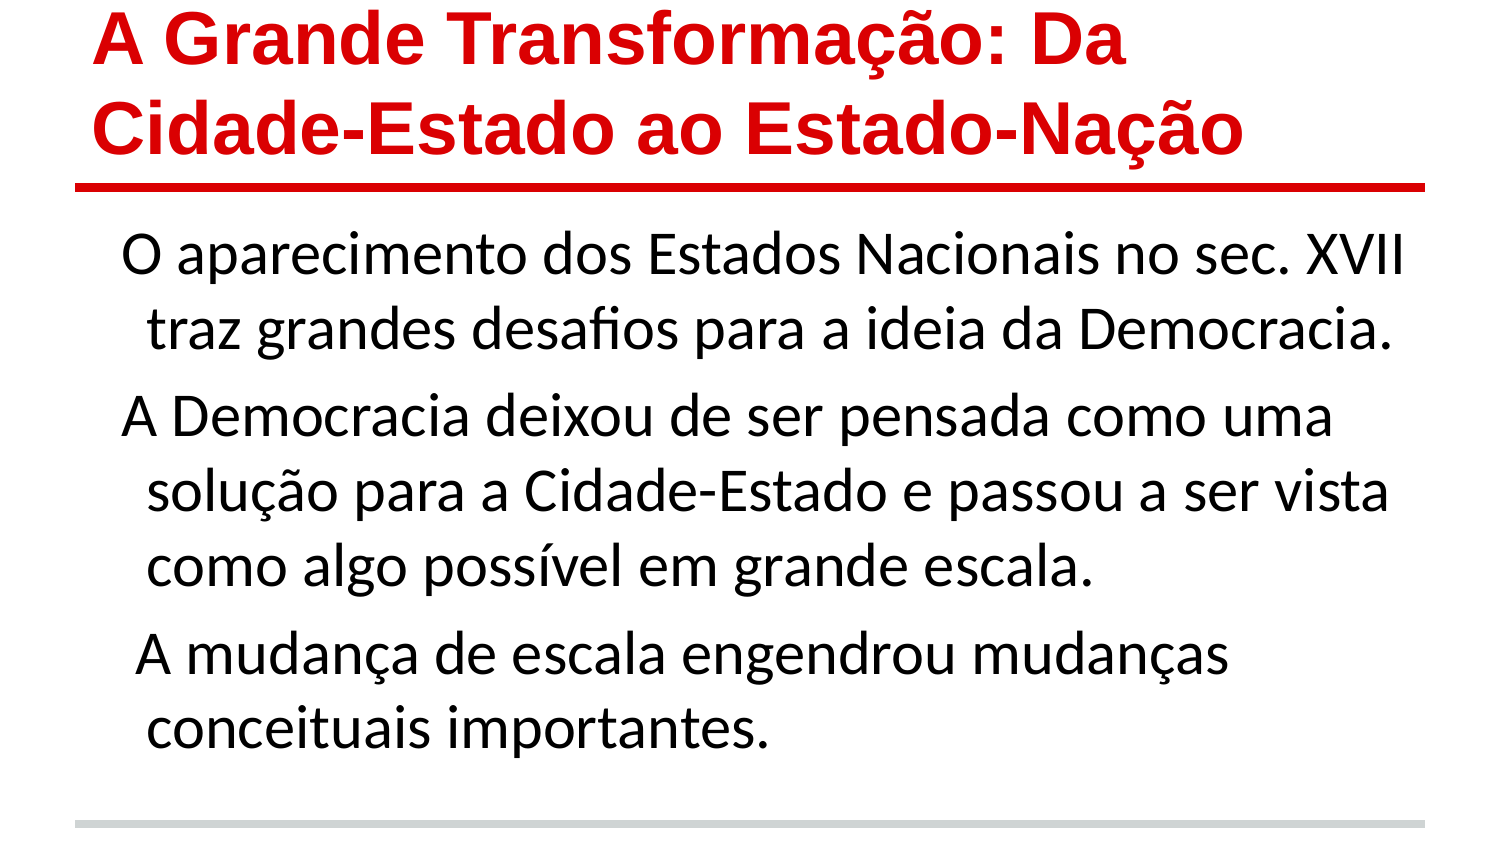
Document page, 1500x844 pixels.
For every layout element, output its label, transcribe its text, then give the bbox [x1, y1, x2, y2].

list O aparecimento dos Estados Nacionais no sec. XVII traz grandes desafios para a ideia da Democracia. A Democracia deixou de ser pensada como uma solução para a Cidade-Estado e passou a ser vista como algo possível em grande escala. A mudança de escala engendrou mudanças conceituais importantes. [75, 196, 1425, 808]
title A Grande Transformação: Da Cidade-Estado ao Estado-Nação [76, 43, 1427, 185]
